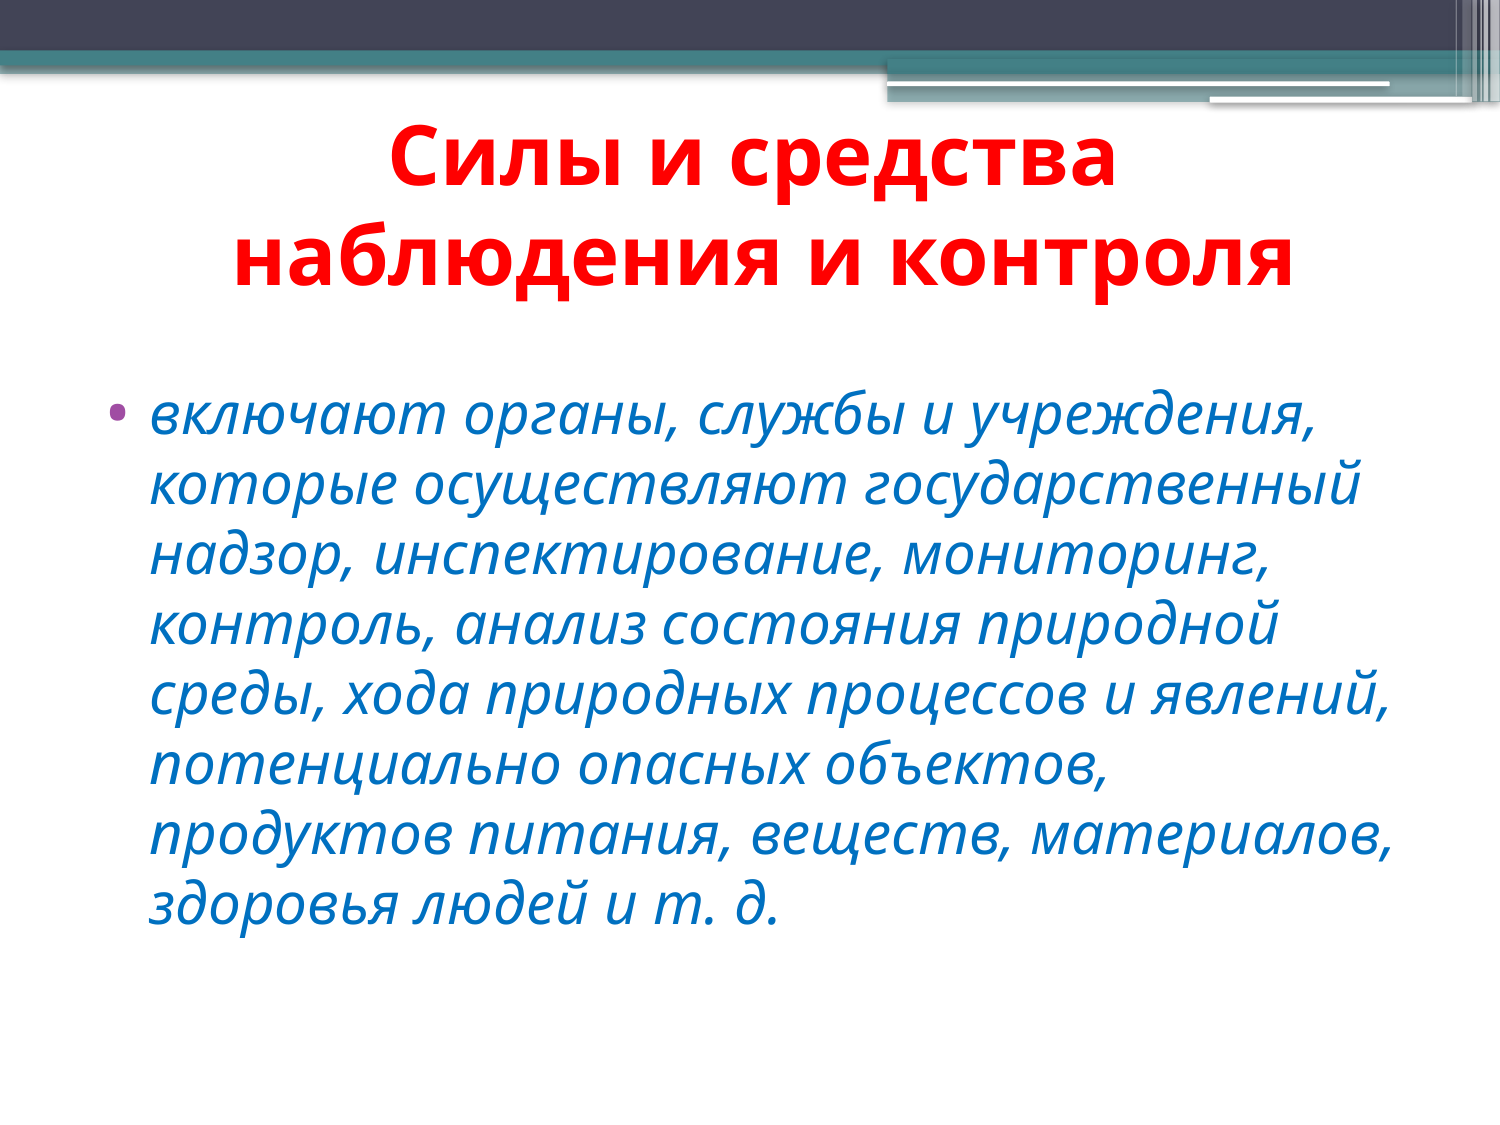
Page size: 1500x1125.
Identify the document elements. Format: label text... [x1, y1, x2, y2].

list включают органы, службы и учреждения, которые осуществляют государственный надзор, инспектирование, мониторинг, контроль, анализ состояния природной среды, хода природных процессов и явлений, потенциально опасных объектов, продуктов питания, веществ, материалов, здоровья людей и т. д. [74, 368, 1426, 1079]
title Силы и средства наблюдения и контроля [52, 101, 1477, 303]
